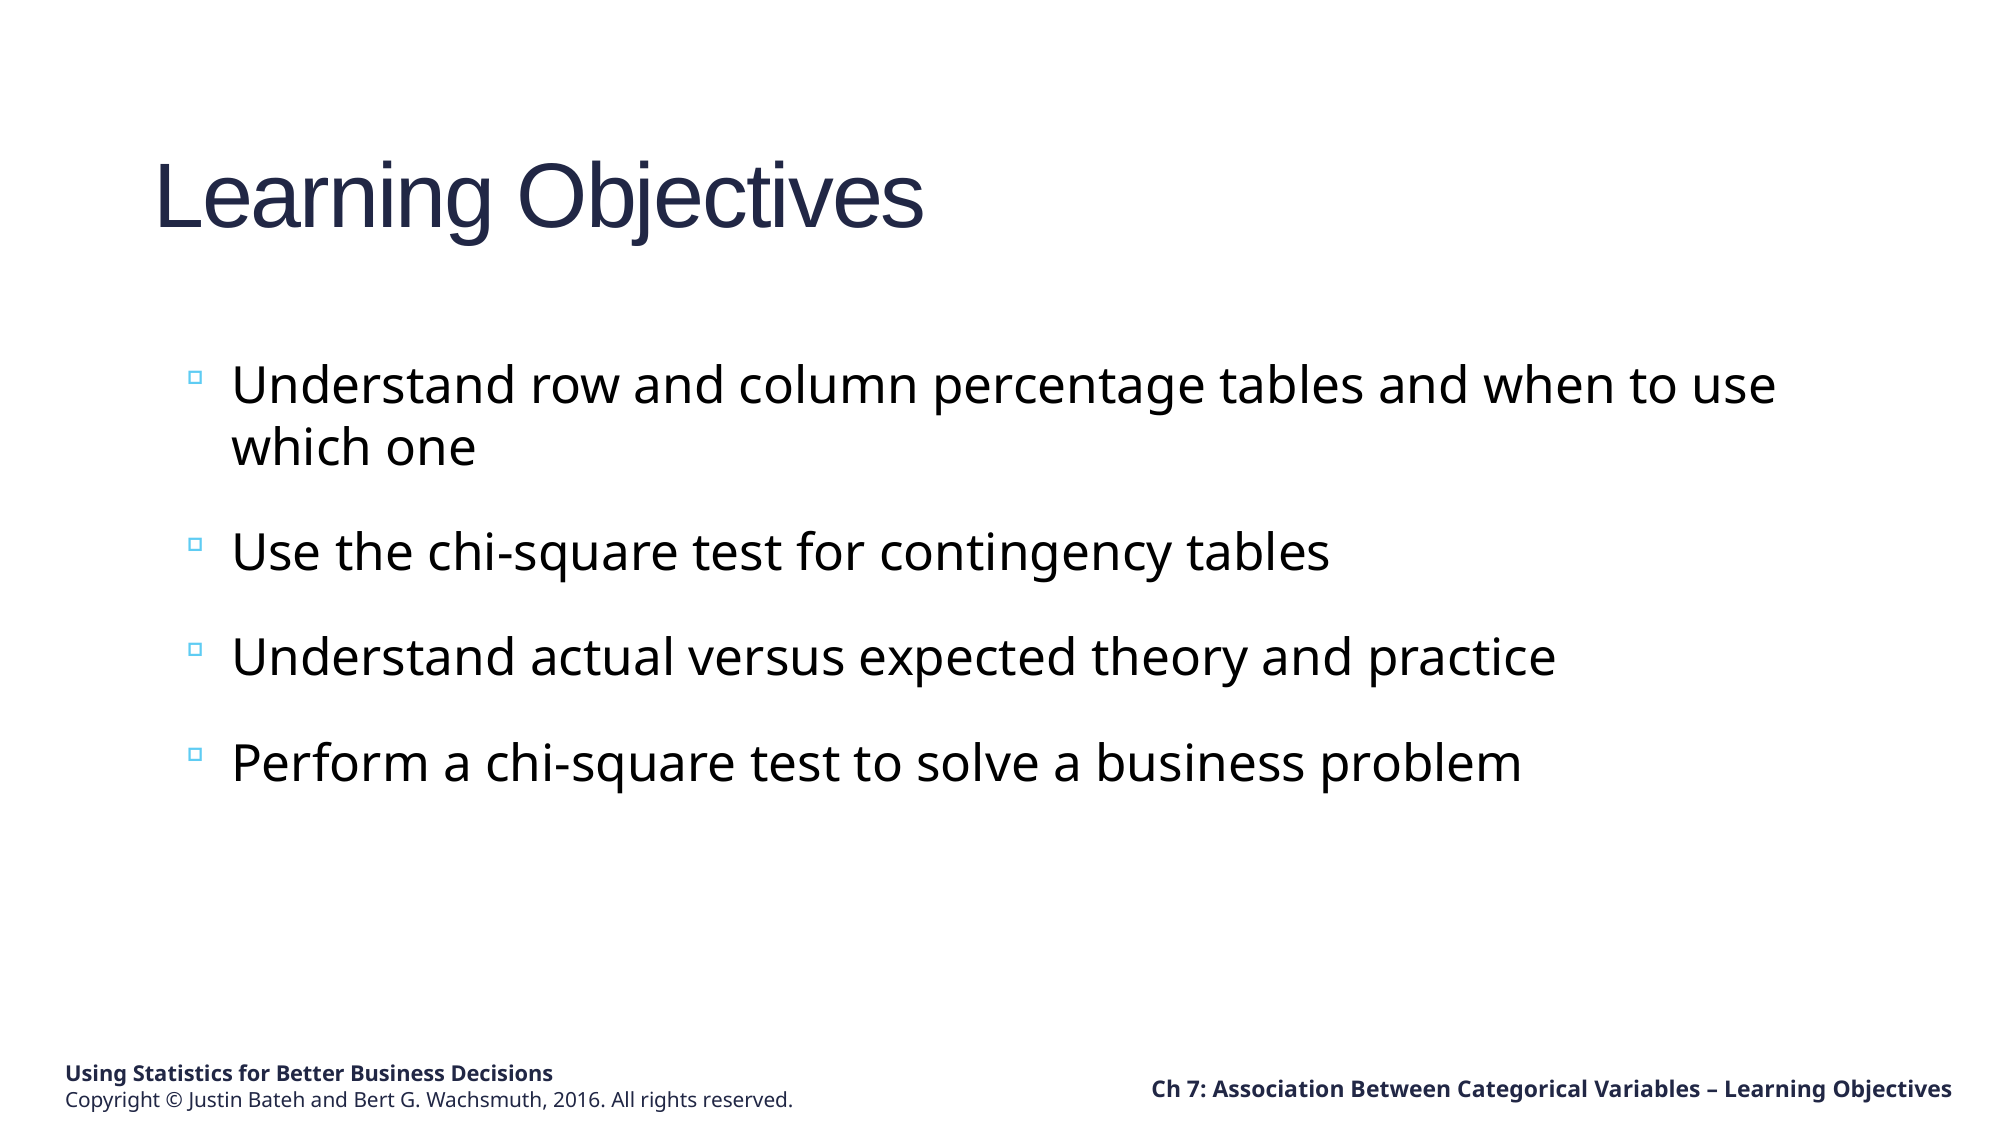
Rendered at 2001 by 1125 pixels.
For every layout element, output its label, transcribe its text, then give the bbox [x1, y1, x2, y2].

list Understand row and column percentage tables and when to use which one Use the chi-square test for contingency tables Understand actual versus expected theory and practice Perform a chi-square test to solve a business problem [100, 248, 1900, 988]
title Learning Objectives [138, 128, 1934, 276]
text_box Ch 7: Association Between Categorical Variables – Learning Objectives [975, 1067, 1968, 1110]
